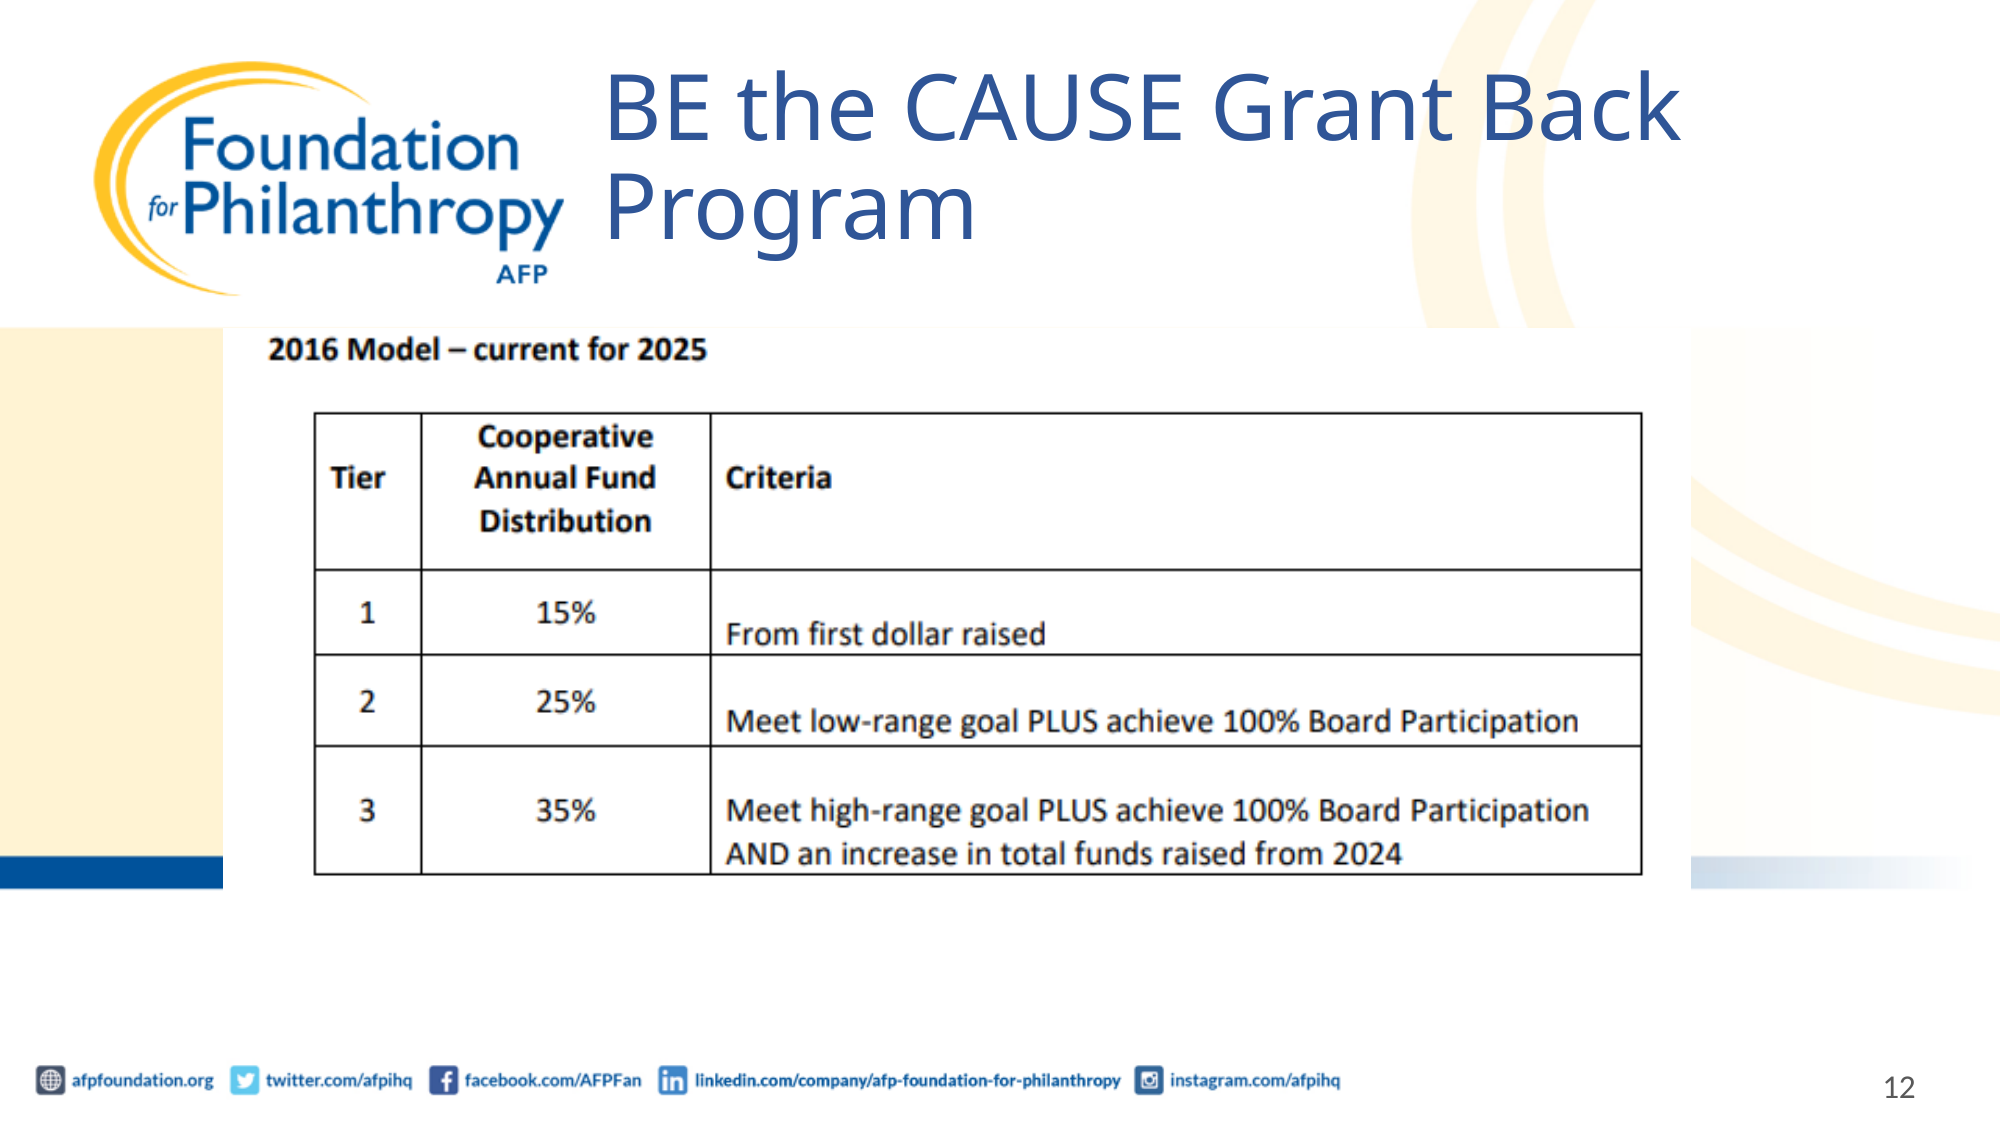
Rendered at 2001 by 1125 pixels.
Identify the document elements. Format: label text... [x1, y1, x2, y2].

title BE the CAUSE Grant Back Program [587, 131, 1880, 267]
picture [0, 0, 2000, 1125]
